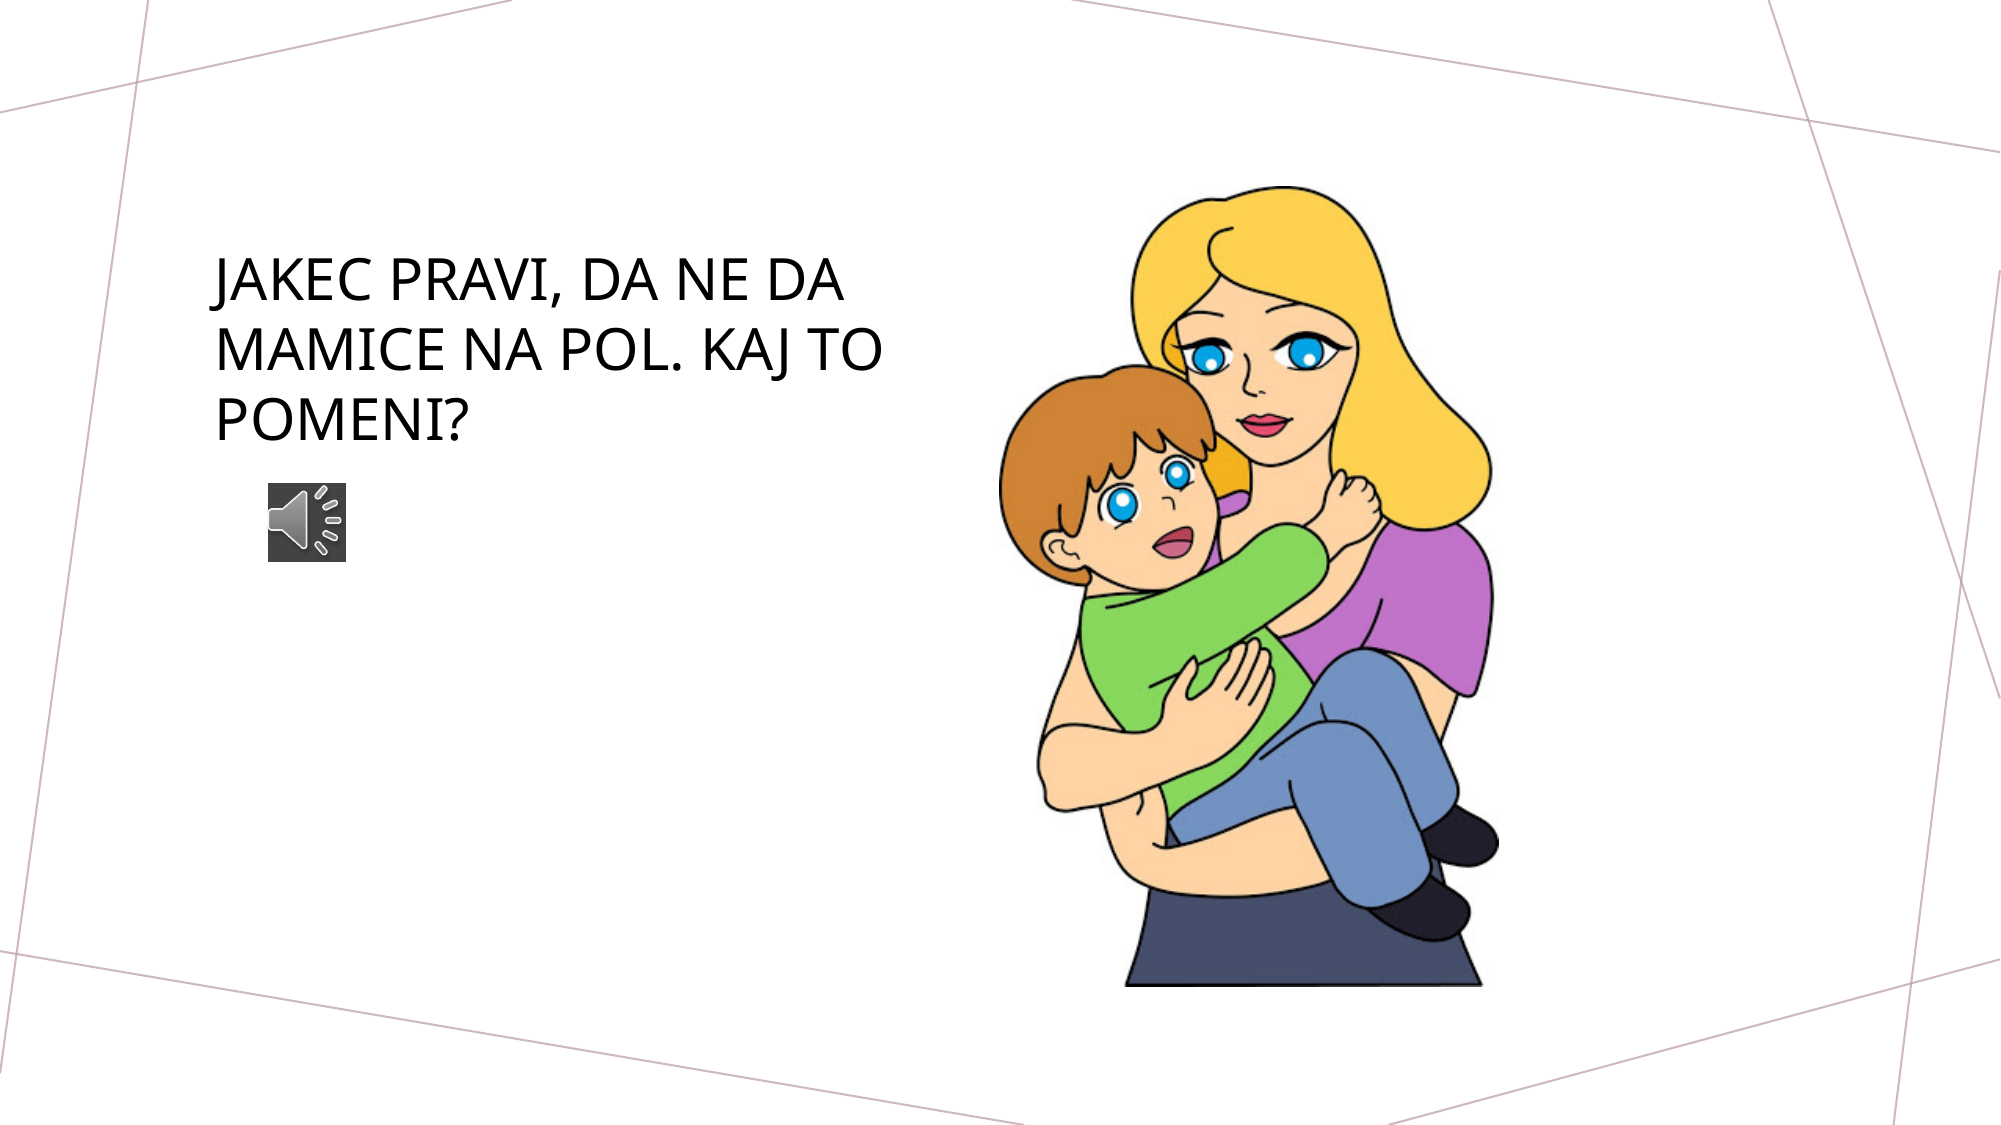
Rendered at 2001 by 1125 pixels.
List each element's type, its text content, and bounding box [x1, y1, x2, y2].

text_box JAKEC PRAVI, DA NE DA MAMICE NA POL. KAJ TO POMENI? [199, 235, 949, 460]
picture [999, 186, 1499, 987]
picture [266, 482, 347, 563]
